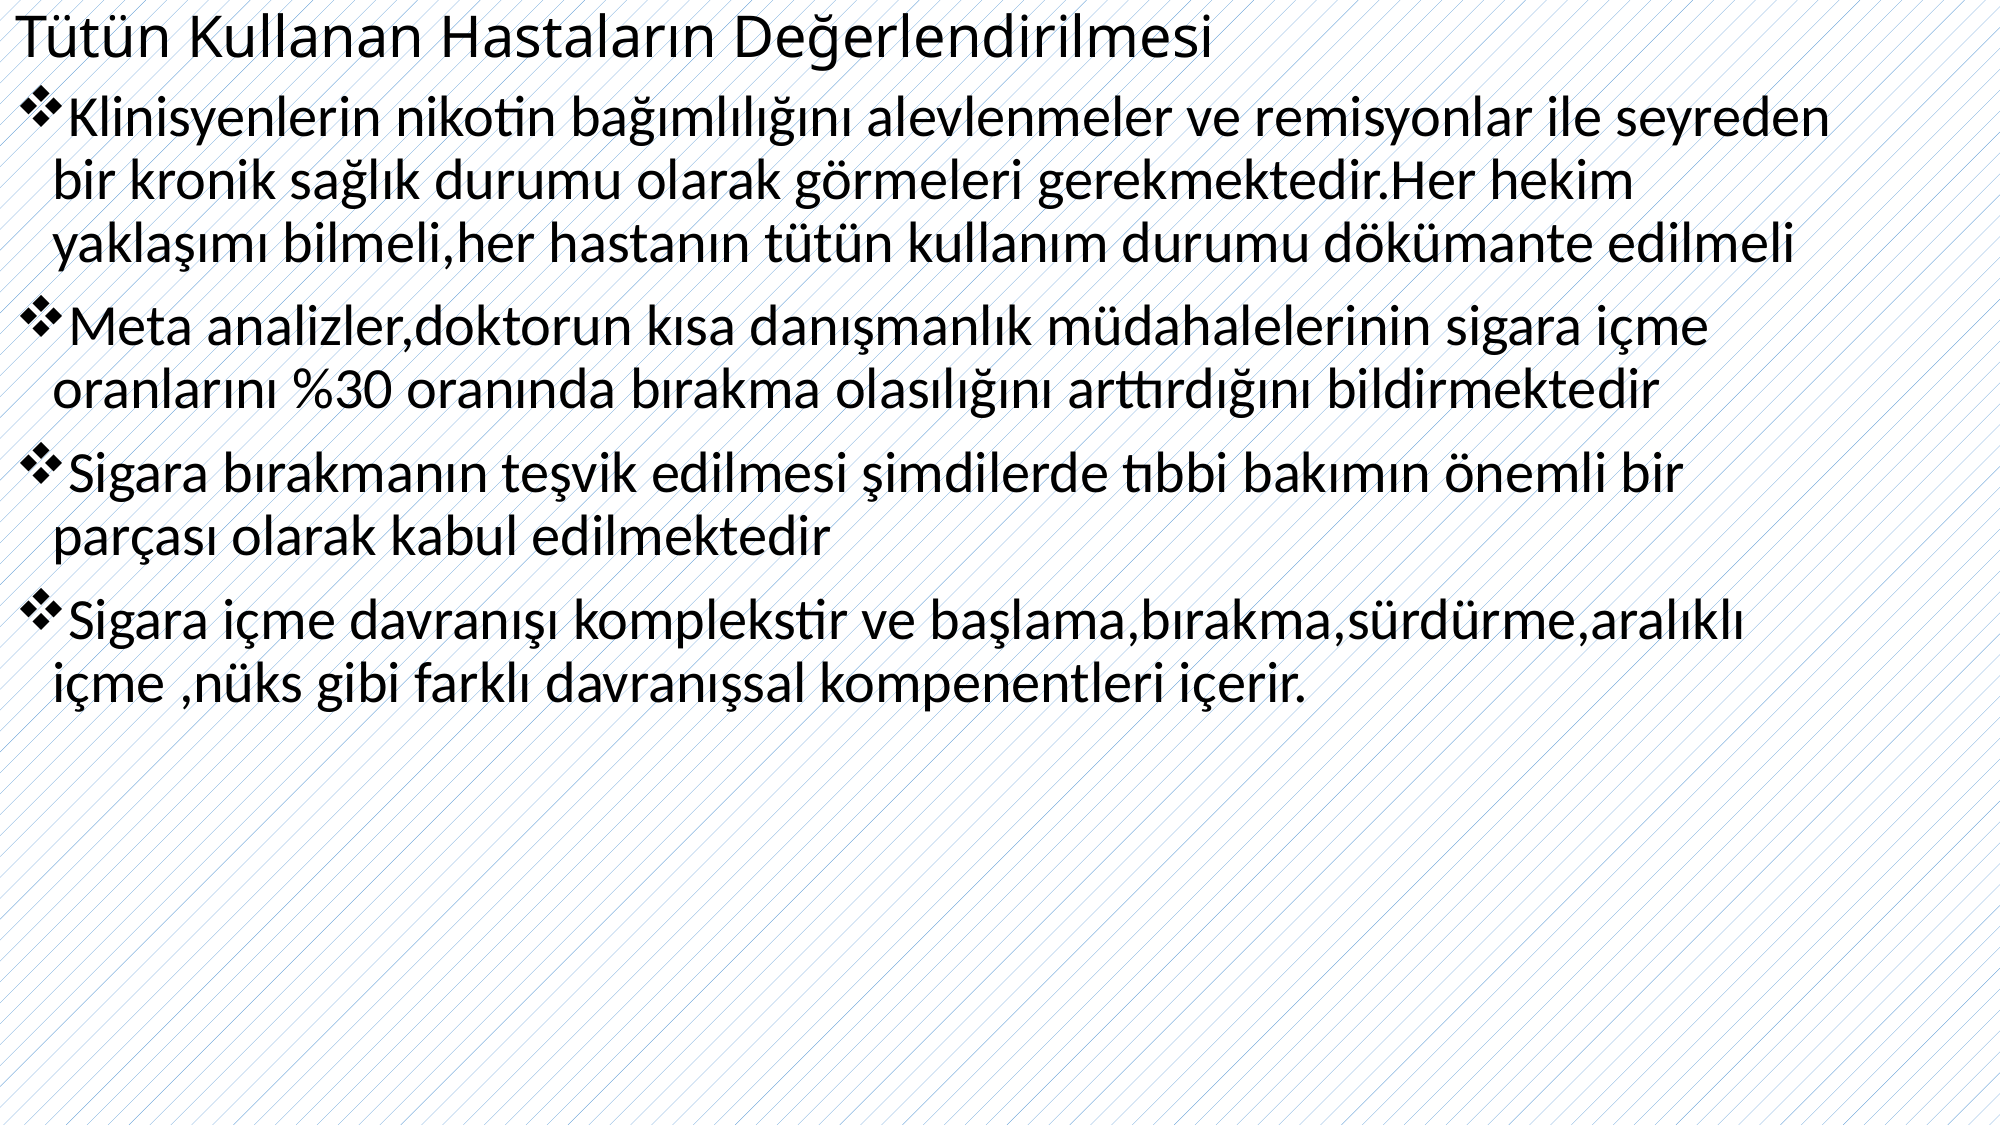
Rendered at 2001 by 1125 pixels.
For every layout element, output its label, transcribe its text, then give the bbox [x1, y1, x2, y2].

footer [662, 1042, 1338, 1103]
list Klinisyenlerin nikotin bağımlılığını alevlenmeler ve remisyonlar ile seyreden bir kronik sağlık durumu olarak görmeleri gerekmektedir.Her hekim yaklaşımı bilmeli,her hastanın tütün kullanım durumu dökümante edilmeli Meta analizler,doktorun kısa danışmanlık müdahalelerinin sigara içme oranlarını %30 oranında bırakma olasılığını arttırdığını bildirmektedir Sigara bırakmanın teşvik edilmesi şimdilerde tıbbi bakımın önemli bir parçası olarak kabul edilmektedir Sigara içme davranışı komplekstir ve başlama,bırakma,sürdürme,aralıklı içme ,nüks gibi farklı davranışsal kompenentleri içerir. [0, 78, 1863, 1125]
title Tütün Kullanan Hastaların Değerlendirilmesi [0, 0, 1725, 78]
